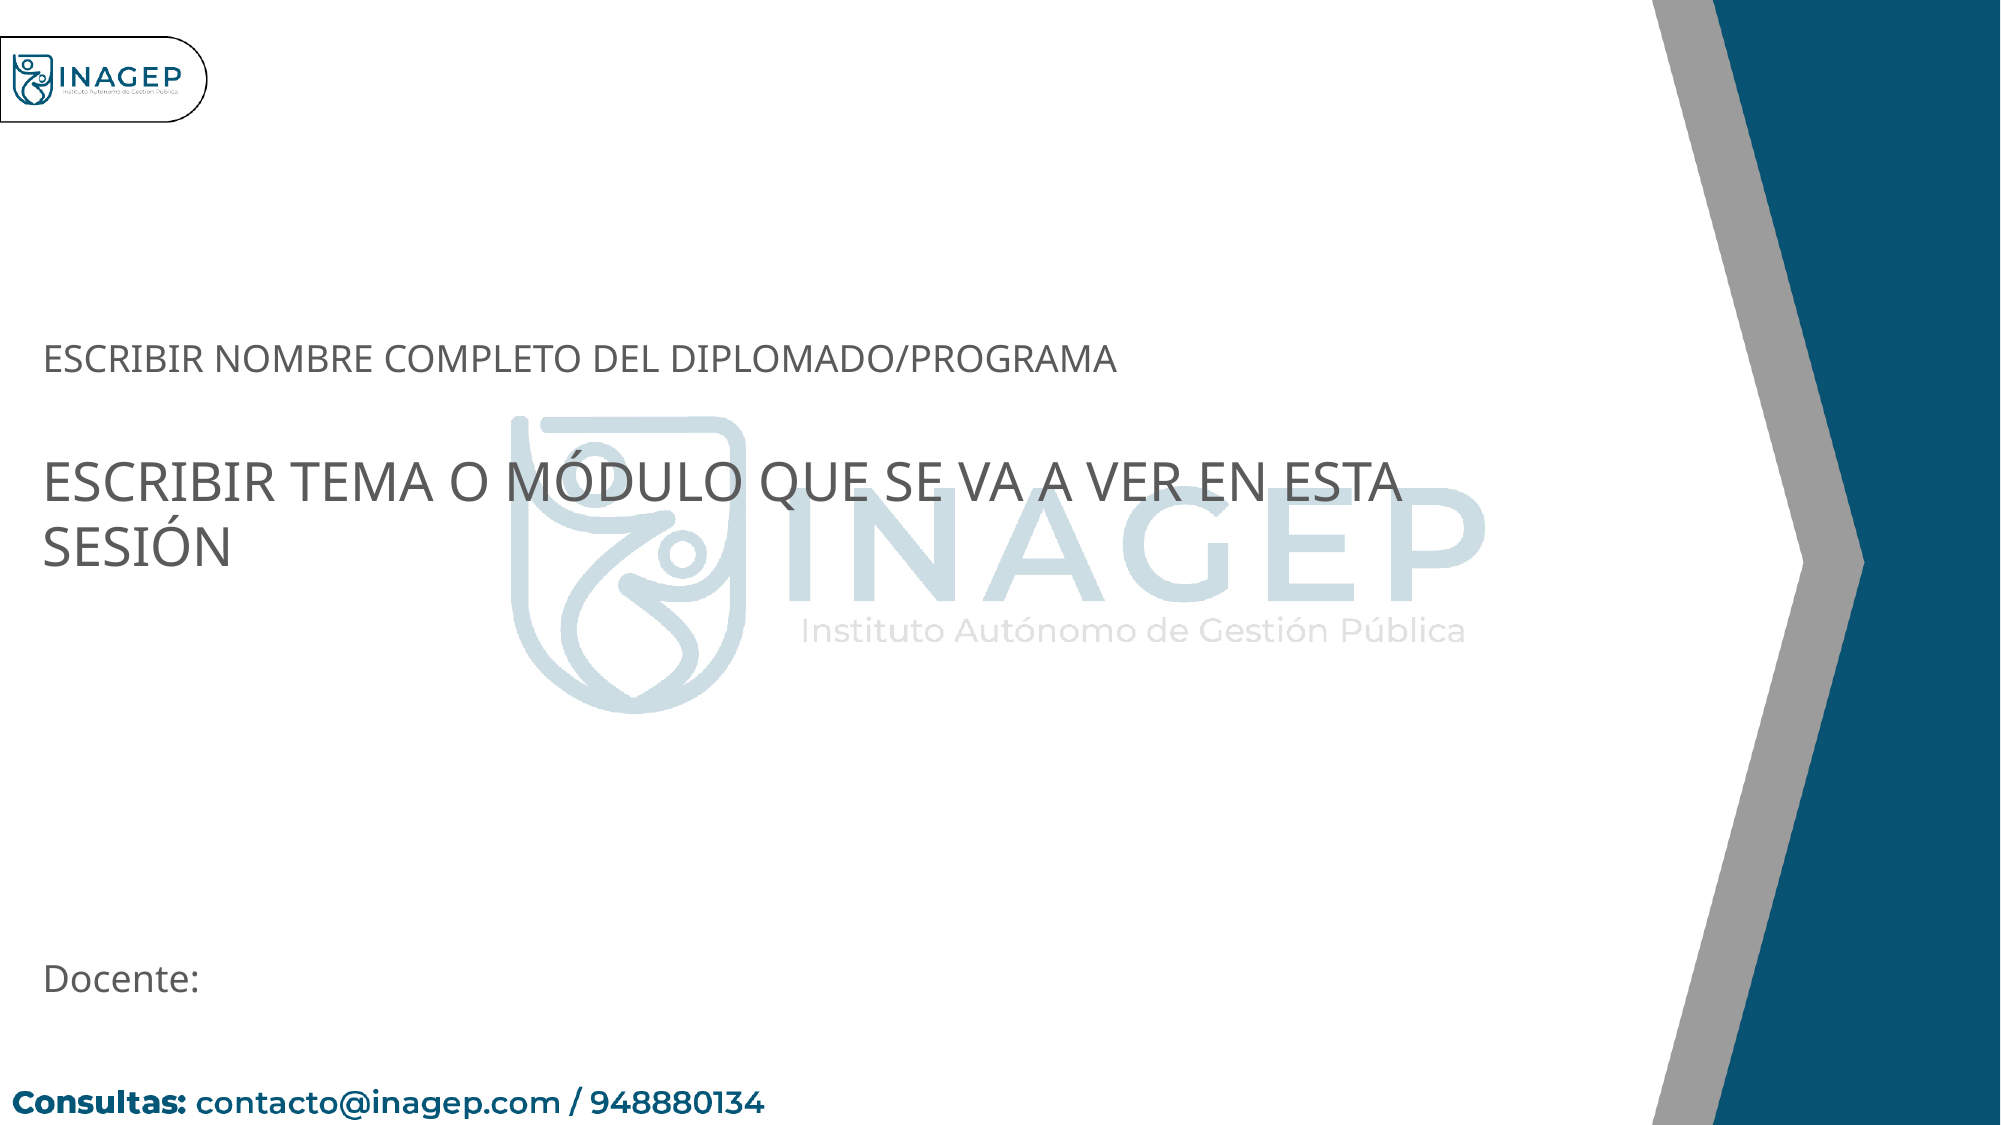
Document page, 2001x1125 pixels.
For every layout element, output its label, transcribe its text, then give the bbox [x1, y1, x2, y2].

text_box Docente: [27, 948, 1590, 1008]
text_box ESCRIBIR TEMA O MÓDULO QUE SE VA A VER EN ESTA SESIÓN [27, 440, 1590, 585]
text_box ESCRIBIR NOMBRE COMPLETO DEL DIPLOMADO/PROGRAMA [27, 327, 1590, 388]
picture [0, 0, 1864, 1125]
